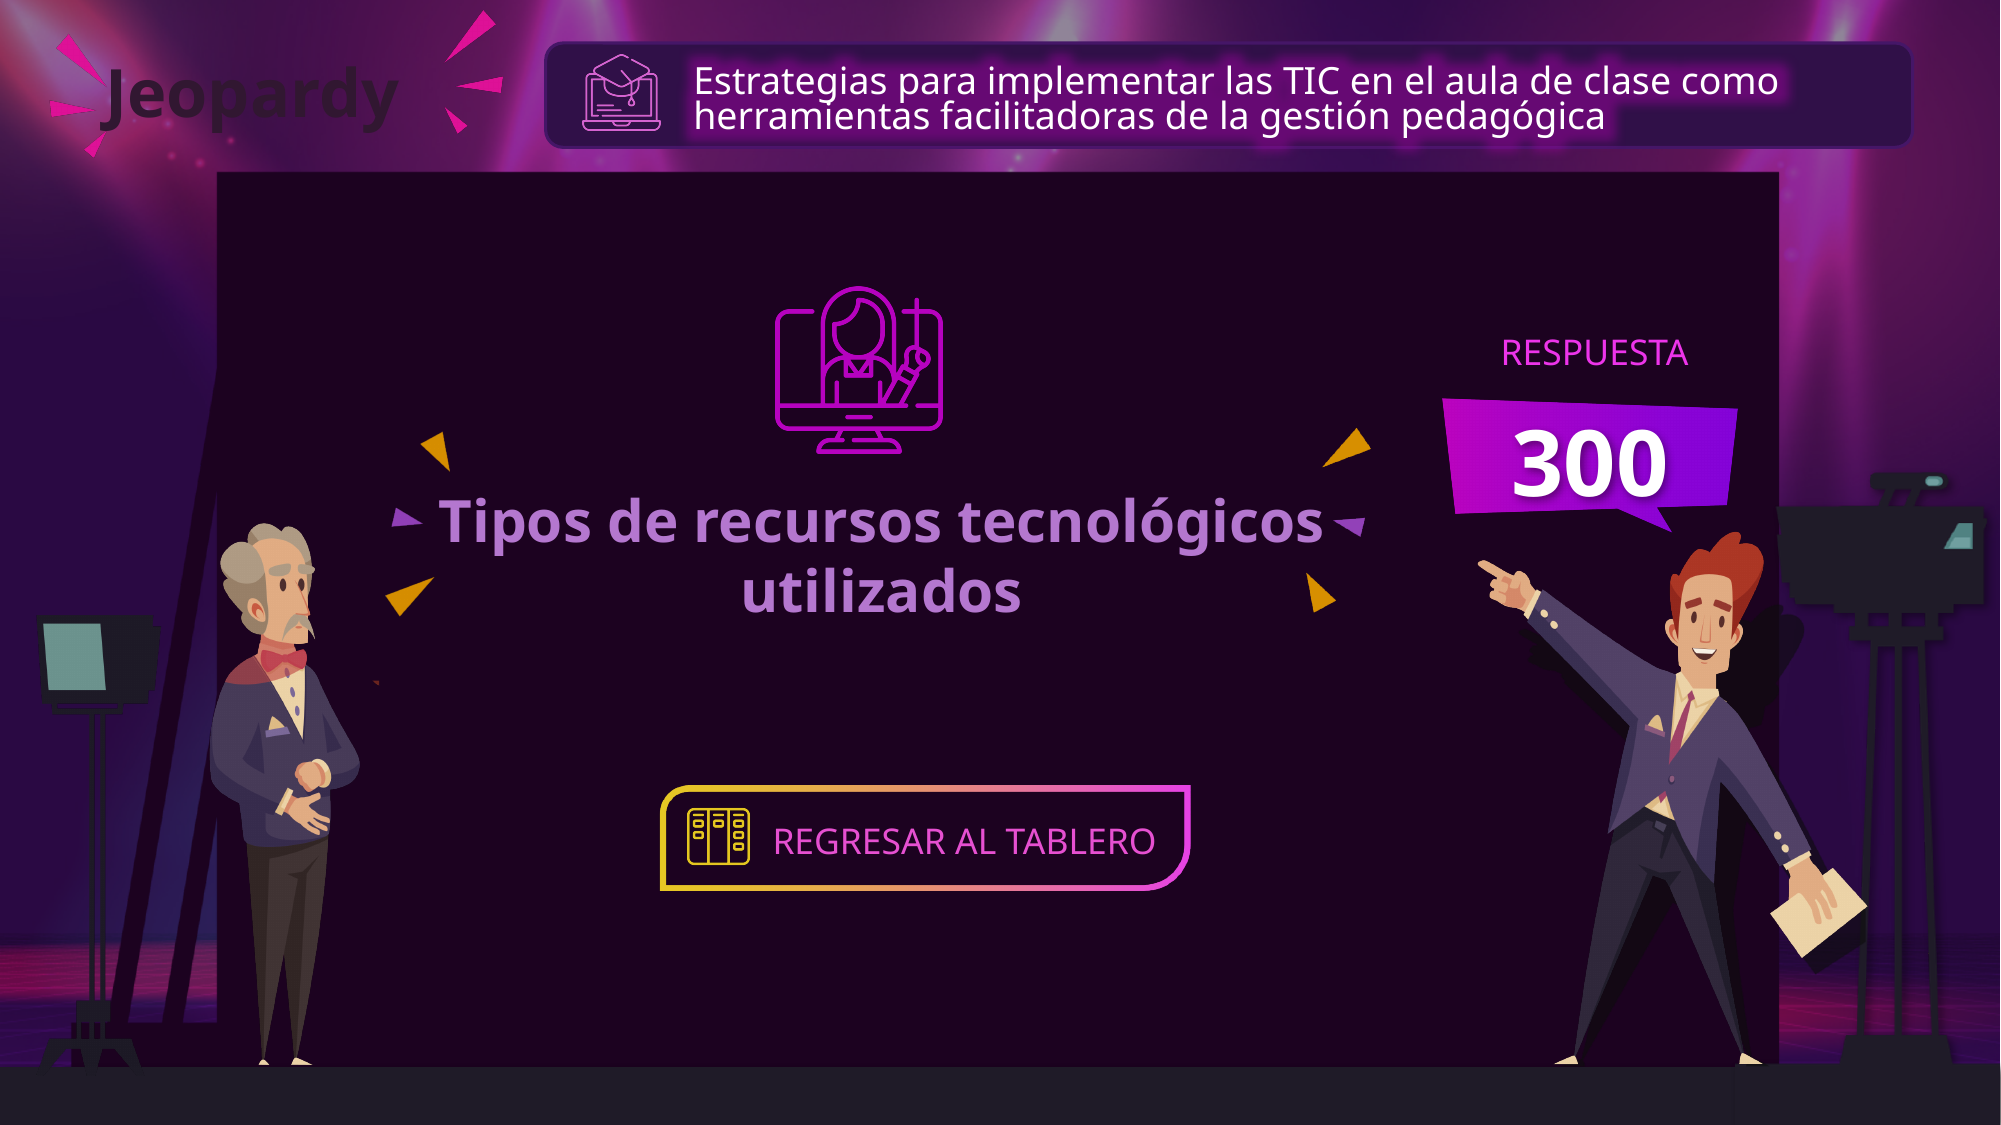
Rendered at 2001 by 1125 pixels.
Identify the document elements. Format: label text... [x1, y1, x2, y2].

picture [582, 53, 661, 132]
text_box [657, 785, 1193, 891]
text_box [179, 465, 398, 1074]
text_box RESPUESTA [1485, 322, 1717, 381]
text_box Tipos de recursos tecnológicos utilizados [410, 476, 1353, 632]
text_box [1435, 484, 1896, 1077]
text_box 300 [1437, 396, 1743, 484]
picture [0, 0, 2000, 1125]
